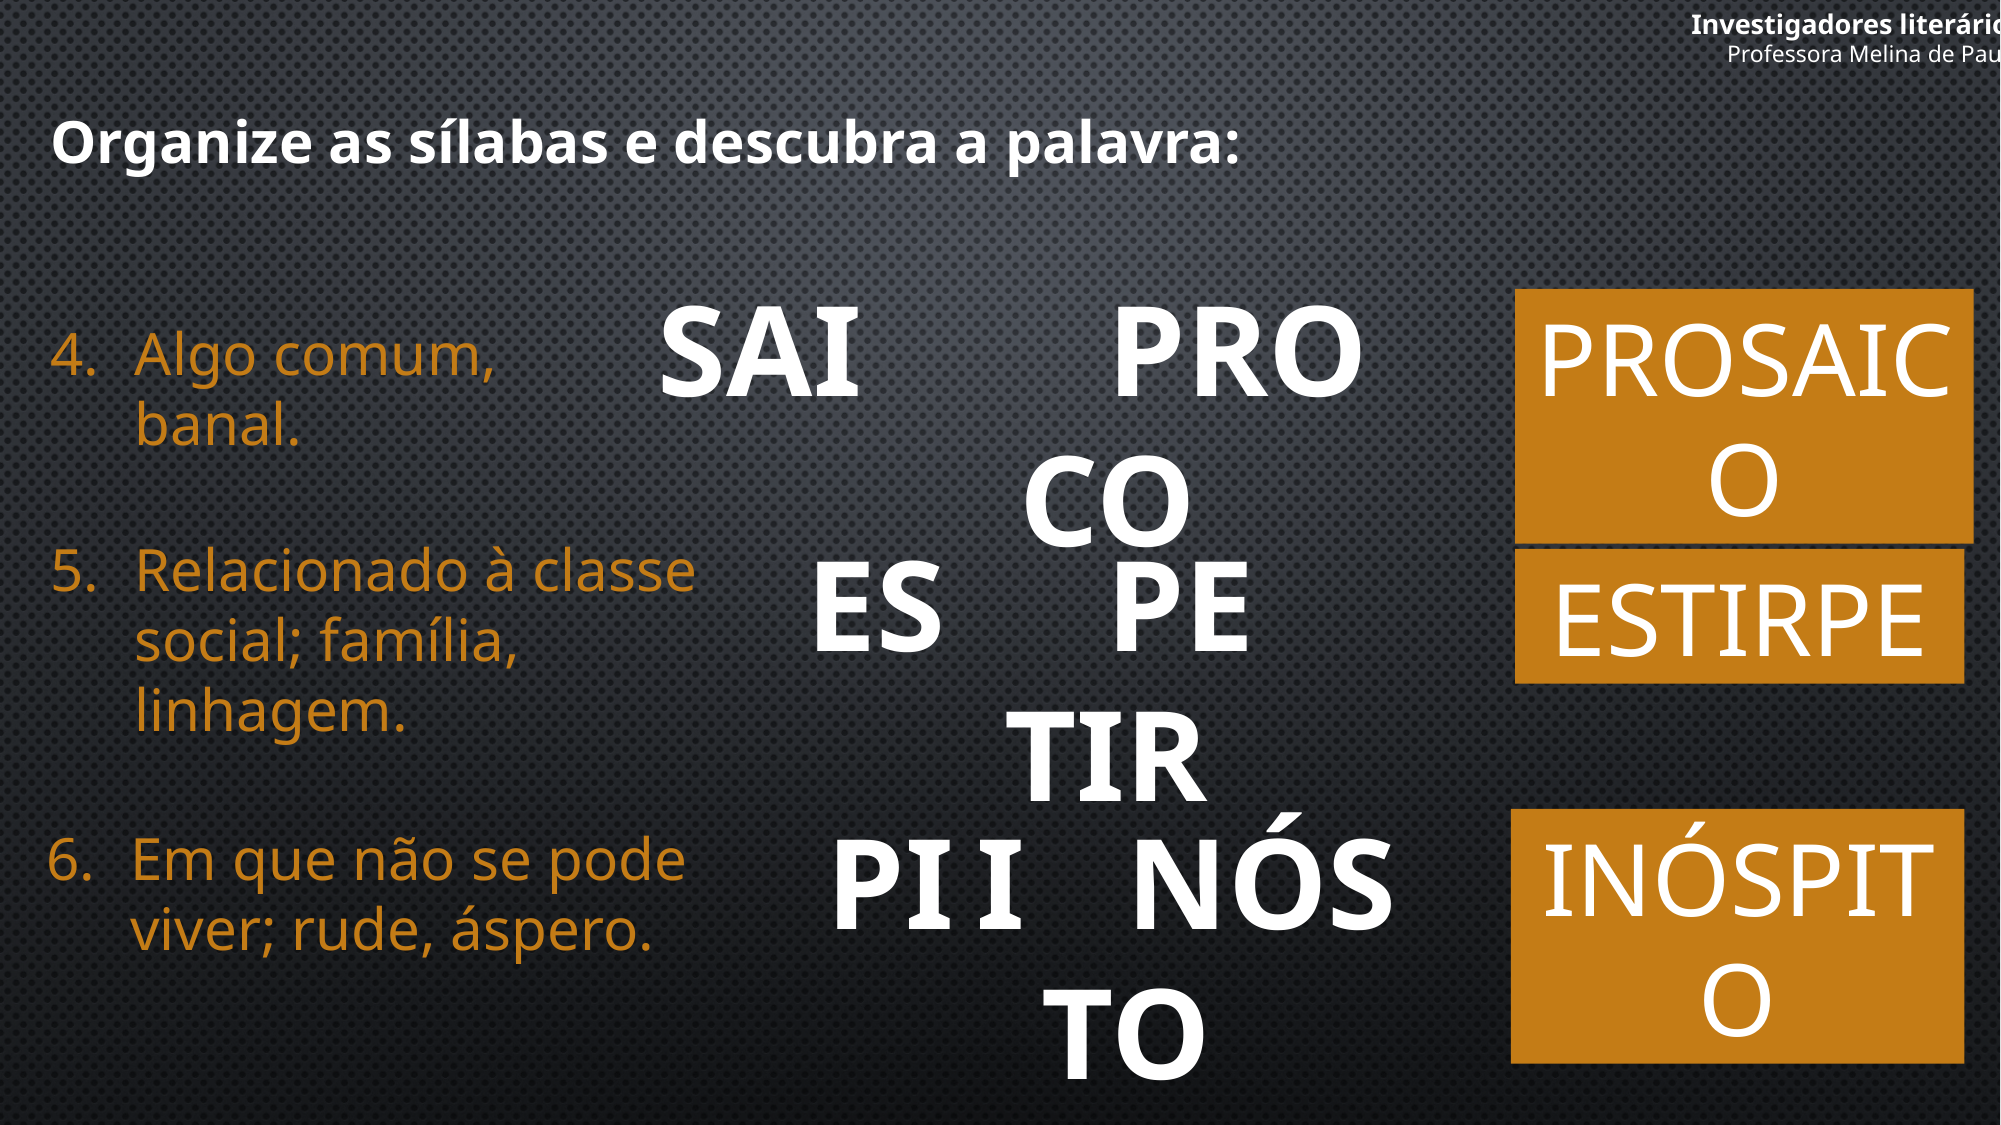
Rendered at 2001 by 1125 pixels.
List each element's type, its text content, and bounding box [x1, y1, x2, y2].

text_box Algo comum, banal. [35, 310, 644, 465]
text_box ES PE TIR [772, 518, 1440, 796]
text_box ESTIRPE [1515, 548, 1965, 684]
text_box Relacionado à classe social; família, linhagem. [35, 525, 772, 751]
text_box PROSAICO [1515, 288, 1974, 544]
text_box PI I NÓS TO [772, 796, 1481, 1112]
text_box Investigadores literários Professora Melina de Paulo [1676, 0, 2000, 75]
text_box INÓSPITO [1510, 808, 1965, 1064]
text_box SAI PRO CO [626, 264, 1440, 525]
text_box Em que não se pode viver; rude, áspero. [31, 814, 772, 970]
text_box Organize as sílabas e descubra a palavra: [35, 98, 1511, 184]
